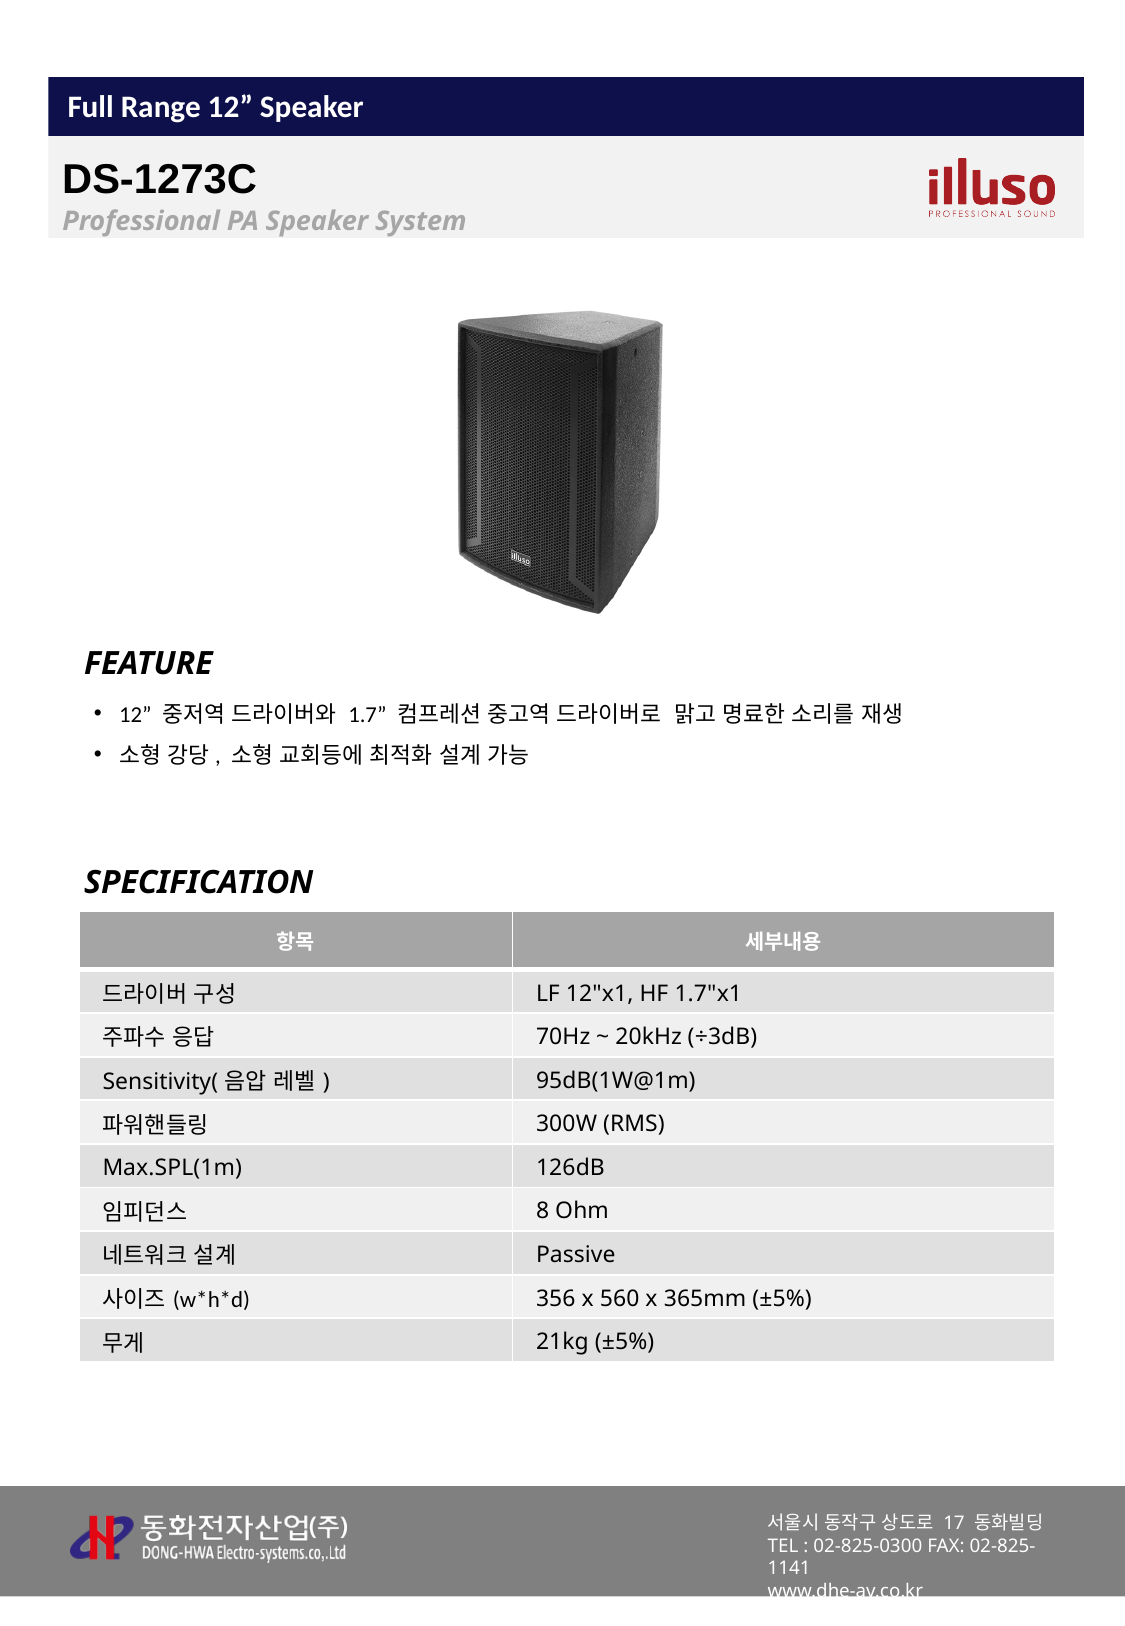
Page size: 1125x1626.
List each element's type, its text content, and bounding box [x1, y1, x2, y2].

table_cell 드라이버 구성 [80, 972, 512, 1012]
text_box FEATURE [70, 639, 307, 696]
text_box [47, 76, 1085, 137]
text_box Professional PA Speaker System [48, 199, 537, 256]
picture [70, 1515, 347, 1563]
text_box Full Range 12” Speaker [52, 78, 379, 131]
table_cell 주파수 응답 [80, 1014, 512, 1056]
table_cell 70Hz ~ 20kHz (÷3dB) [513, 1014, 1054, 1056]
table_cell 임피던스 [80, 1188, 512, 1230]
text_box DS-1273C [48, 150, 285, 199]
table_cell 356 x 560 x 365mm (±5%) [513, 1276, 1054, 1317]
table_cell Sensitivity(음압 레벨) [80, 1058, 512, 1099]
picture [371, 270, 750, 649]
table_cell LF 12"x1, HF 1.7"x1 [513, 972, 1054, 1012]
table_cell 21kg (±5%) [513, 1319, 1054, 1361]
table_header 항목 [80, 912, 512, 967]
table_cell Max.SPL(1m) [80, 1145, 512, 1187]
table_cell Passive [513, 1232, 1054, 1274]
text_box [47, 137, 1085, 239]
text_box 서울시 동작구 상도로 17 동화빌딩 TEL : 02-825-0300 FAX: 02-825-1141 www.dhe-av.co.kr [753, 1503, 1074, 1609]
table_cell 사이즈(w*h*d) [80, 1276, 512, 1317]
table_cell 126dB [513, 1145, 1054, 1187]
text_box SPECIFICATION [70, 858, 374, 915]
table_cell 네트워크 설계 [80, 1232, 512, 1274]
table_cell 300W (RMS) [513, 1101, 1054, 1143]
table_cell 무게 [80, 1319, 512, 1361]
text_box [0, 1485, 1125, 1597]
table_header 세부내용 [513, 912, 1054, 967]
table_cell 8 Ohm [513, 1188, 1054, 1230]
picture [929, 158, 1055, 217]
text_box 12” 중저역 드라이버와 1.7” 컴프레션 중고역 드라이버로 맑고 명료한 소리를 재생 소형 강당, 소형 교회등에 최적화 설계 가능 [78, 678, 1042, 775]
table_cell 95dB(1W@1m) [513, 1058, 1054, 1099]
table_cell 파워핸들링 [80, 1101, 512, 1143]
